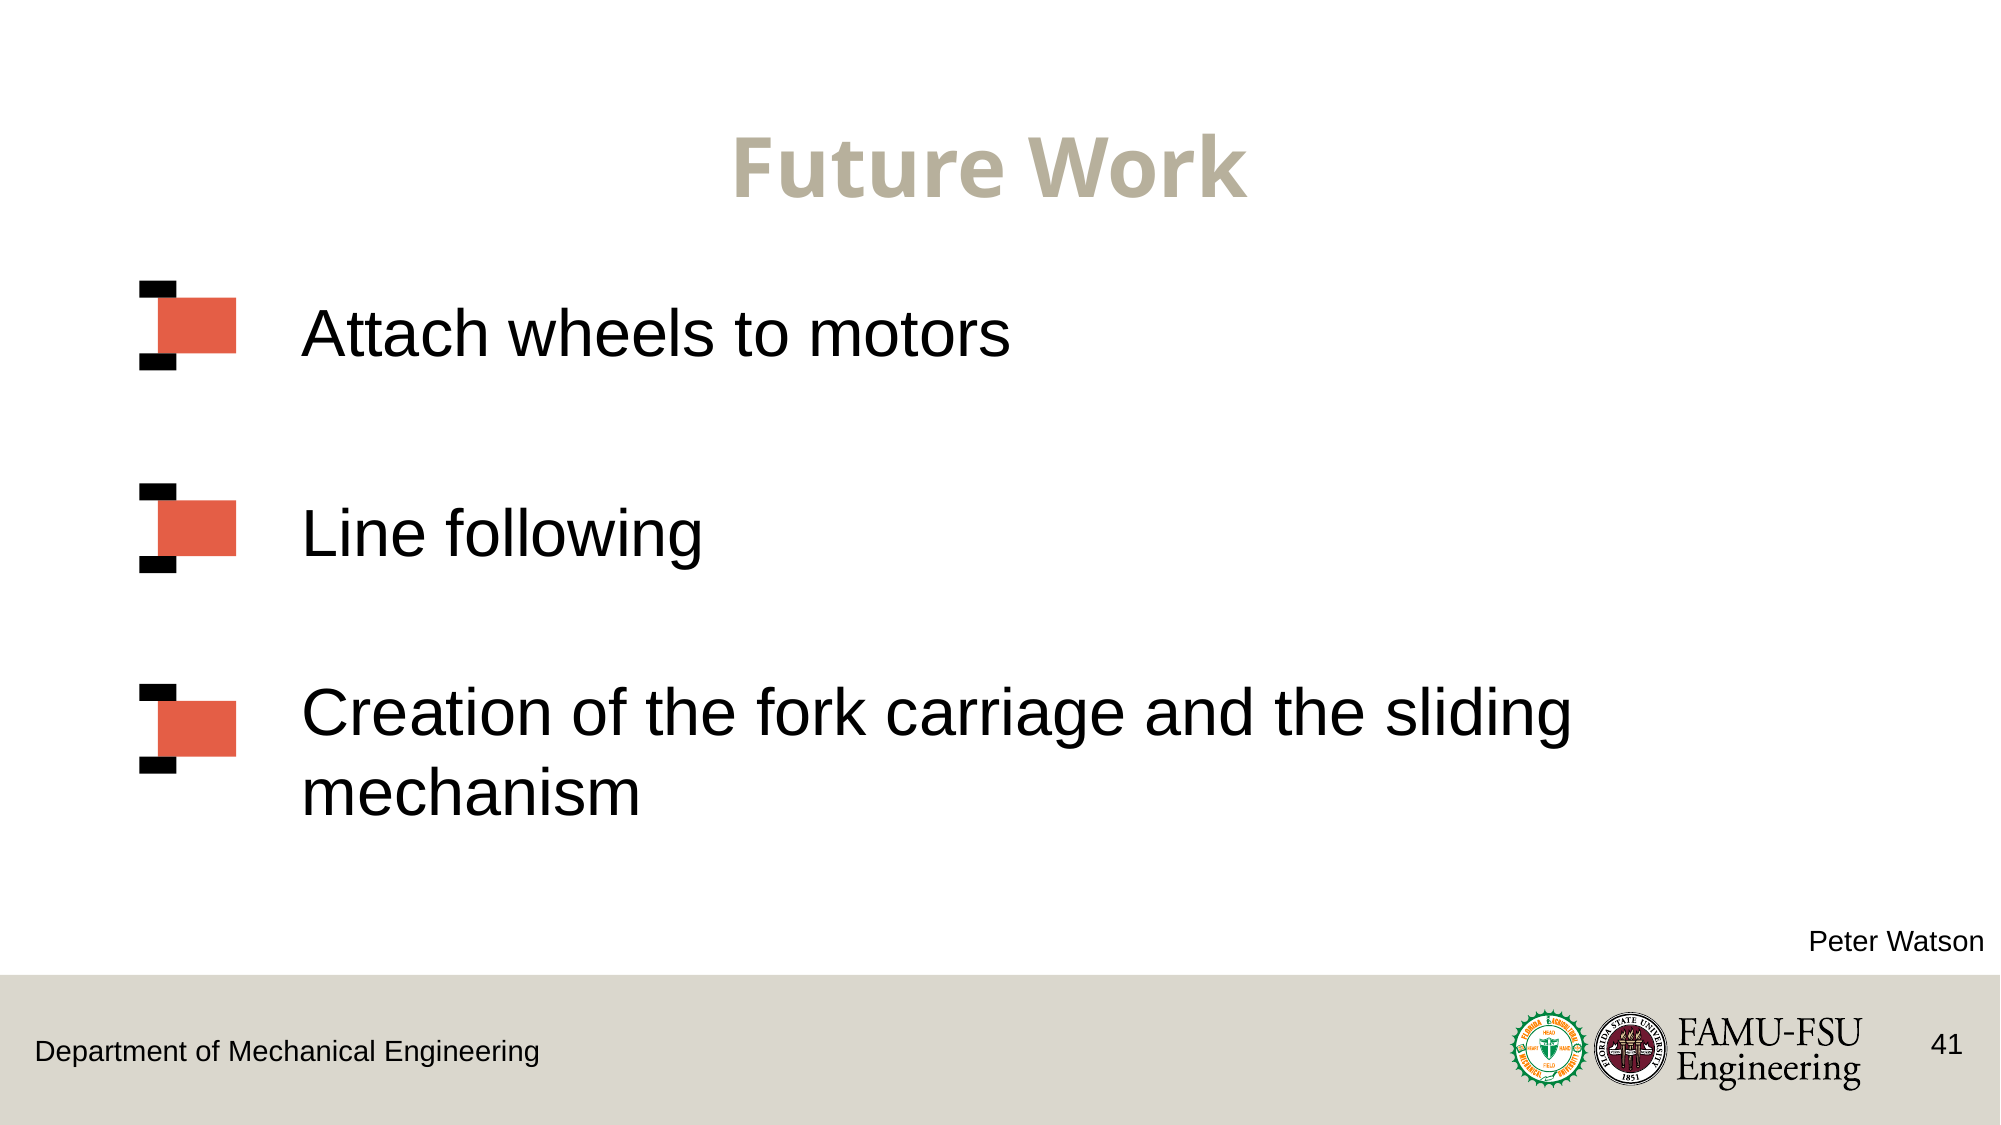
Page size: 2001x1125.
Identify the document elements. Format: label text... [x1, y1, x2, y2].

title Future Work [137, 59, 1863, 224]
slide_number 41 [1862, 1017, 1978, 1078]
list [137, 224, 1863, 928]
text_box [142, 479, 233, 577]
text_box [142, 680, 233, 778]
text_box Peter Watson [1324, 914, 2000, 975]
text_box Line following [286, 482, 1652, 578]
text_box Attach wheels to motors [286, 281, 1718, 377]
text_box Creation of the fork carriage and the sliding mechanism [286, 661, 1895, 837]
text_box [142, 276, 233, 374]
